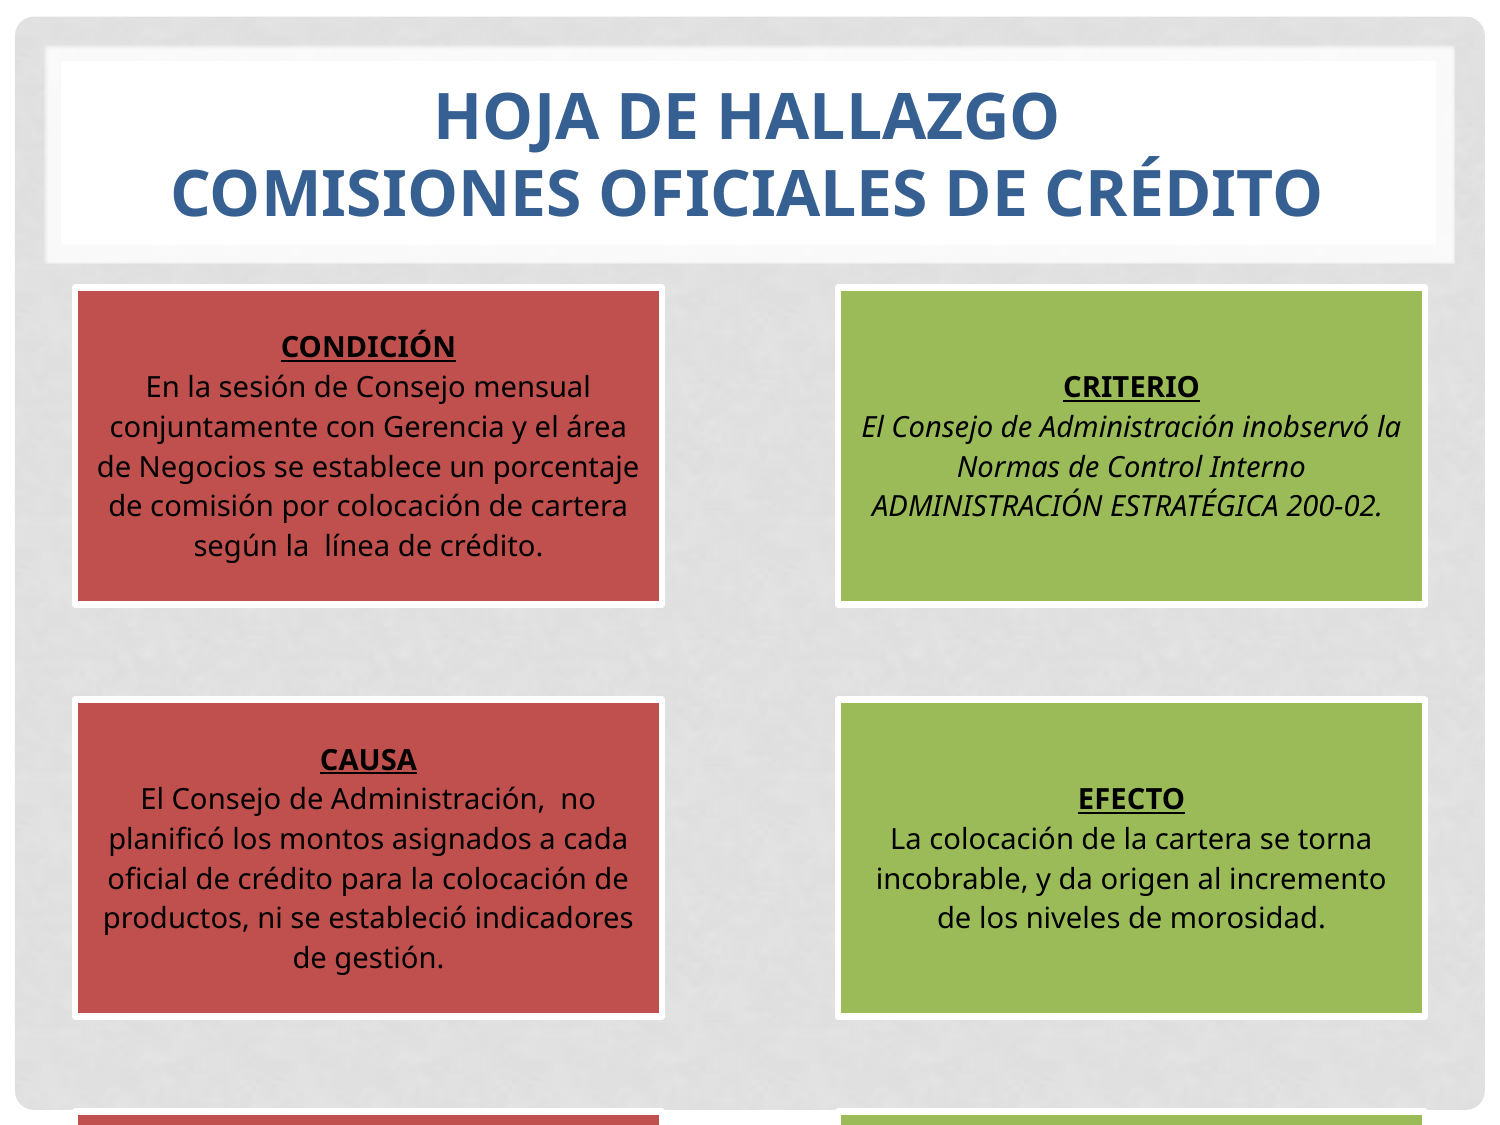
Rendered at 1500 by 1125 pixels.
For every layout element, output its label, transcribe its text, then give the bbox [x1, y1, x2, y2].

title HOJA DE HALLAZGO COMISIONES OFICIALES DE CRÉDITO [69, 66, 1425, 238]
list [74, 287, 1426, 1006]
